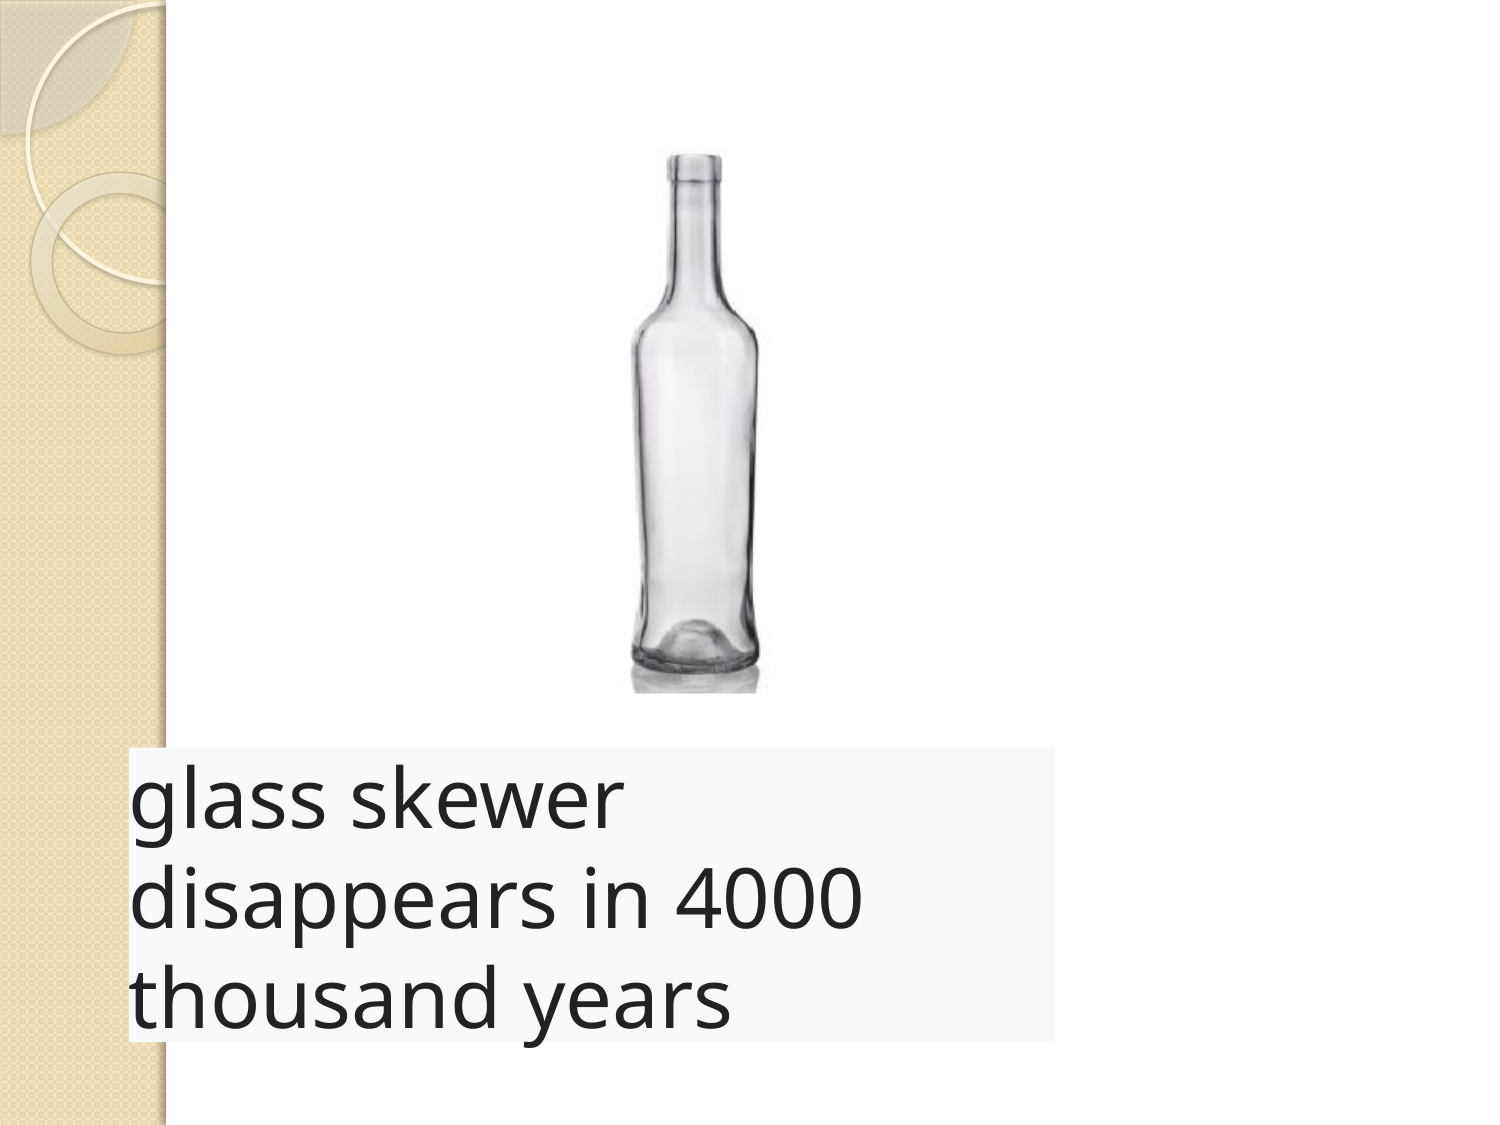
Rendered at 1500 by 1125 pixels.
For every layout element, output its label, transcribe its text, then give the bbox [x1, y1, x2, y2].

picture [304, 93, 1099, 783]
text_box glass skewer disappears in 4000 thousand years [128, 747, 1055, 1043]
